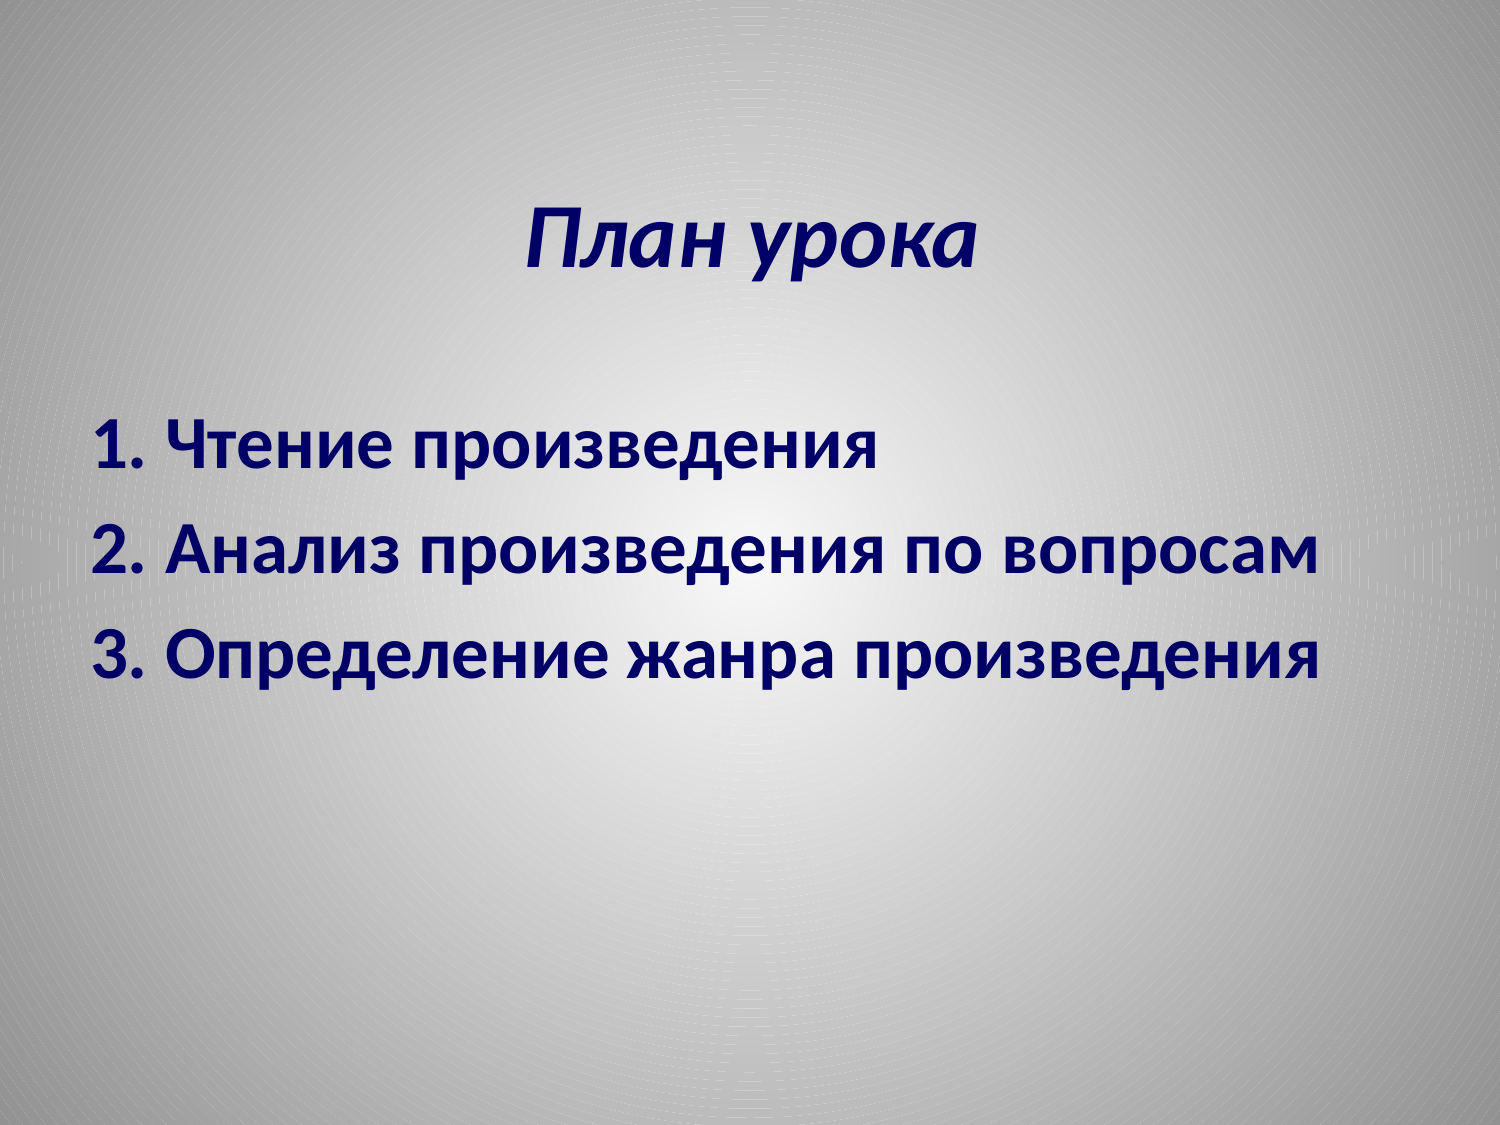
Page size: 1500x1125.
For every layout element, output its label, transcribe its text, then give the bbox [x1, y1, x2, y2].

list 1. Чтение произведения 2. Анализ произведения по вопросам 3. Определение жанра произведения [75, 290, 1425, 1005]
title План урока [76, 42, 1427, 419]
